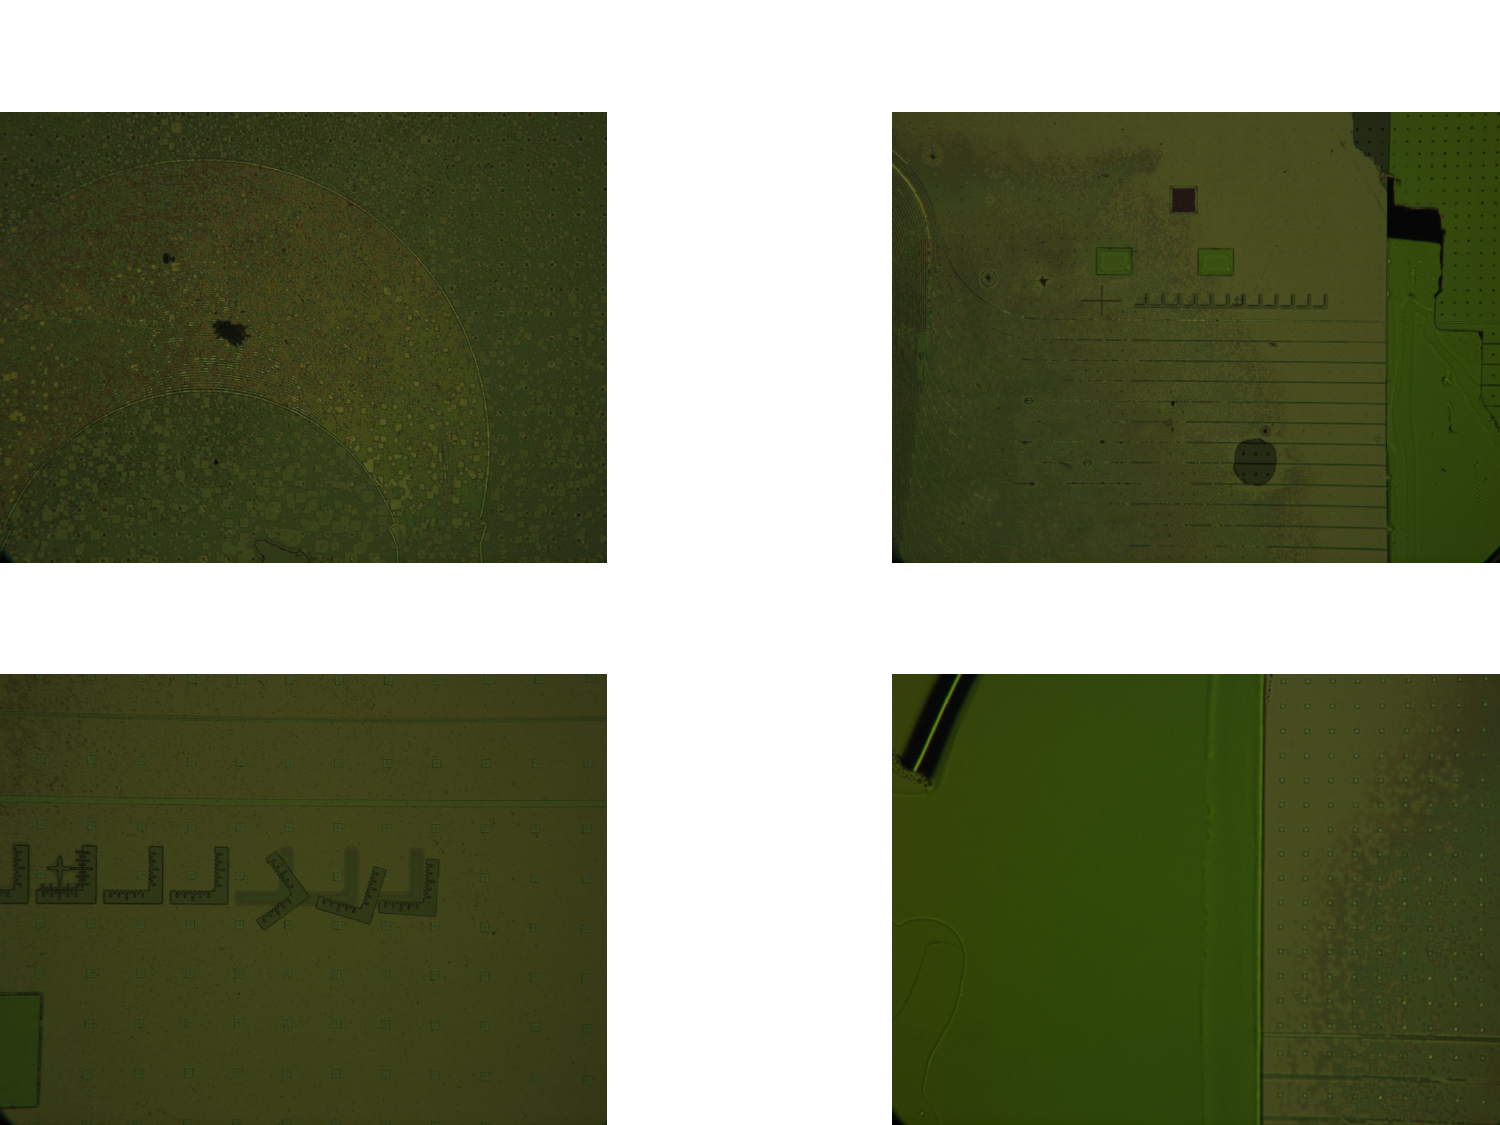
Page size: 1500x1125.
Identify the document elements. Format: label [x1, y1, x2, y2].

picture [0, 674, 608, 1125]
picture [0, 112, 608, 563]
picture [892, 112, 1500, 563]
picture [892, 674, 1500, 1125]
